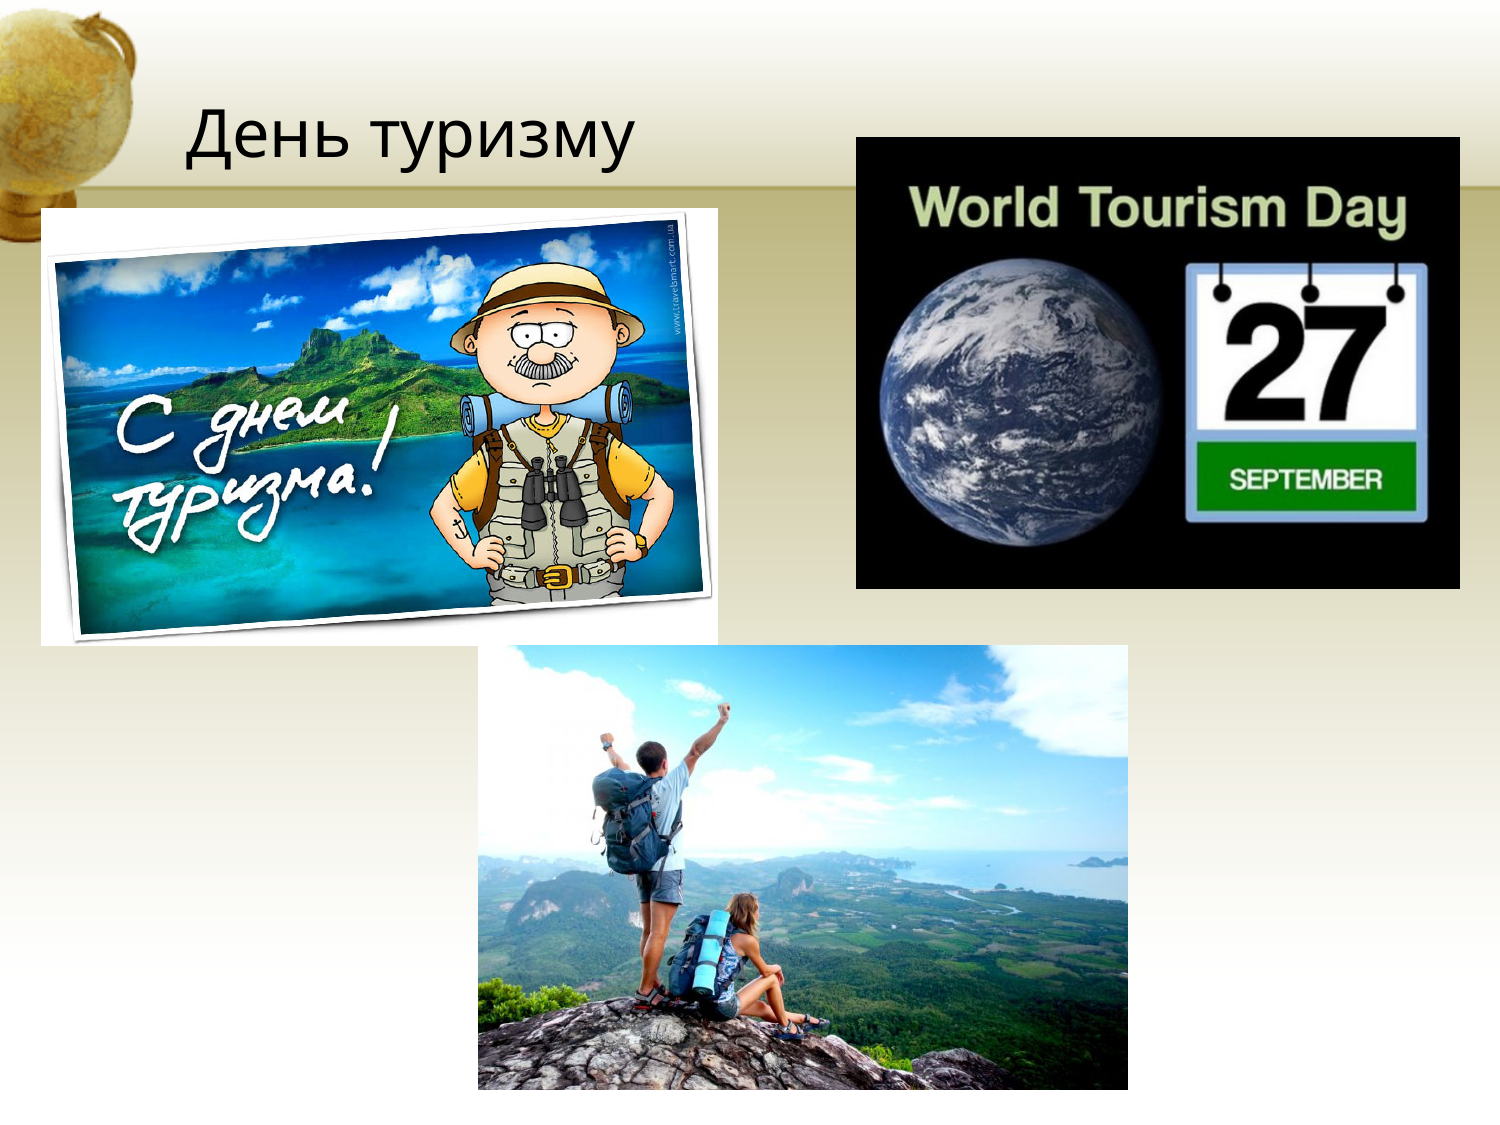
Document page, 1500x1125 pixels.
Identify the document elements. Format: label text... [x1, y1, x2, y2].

picture [0, 0, 1500, 1125]
title День туризму [171, 36, 1436, 179]
